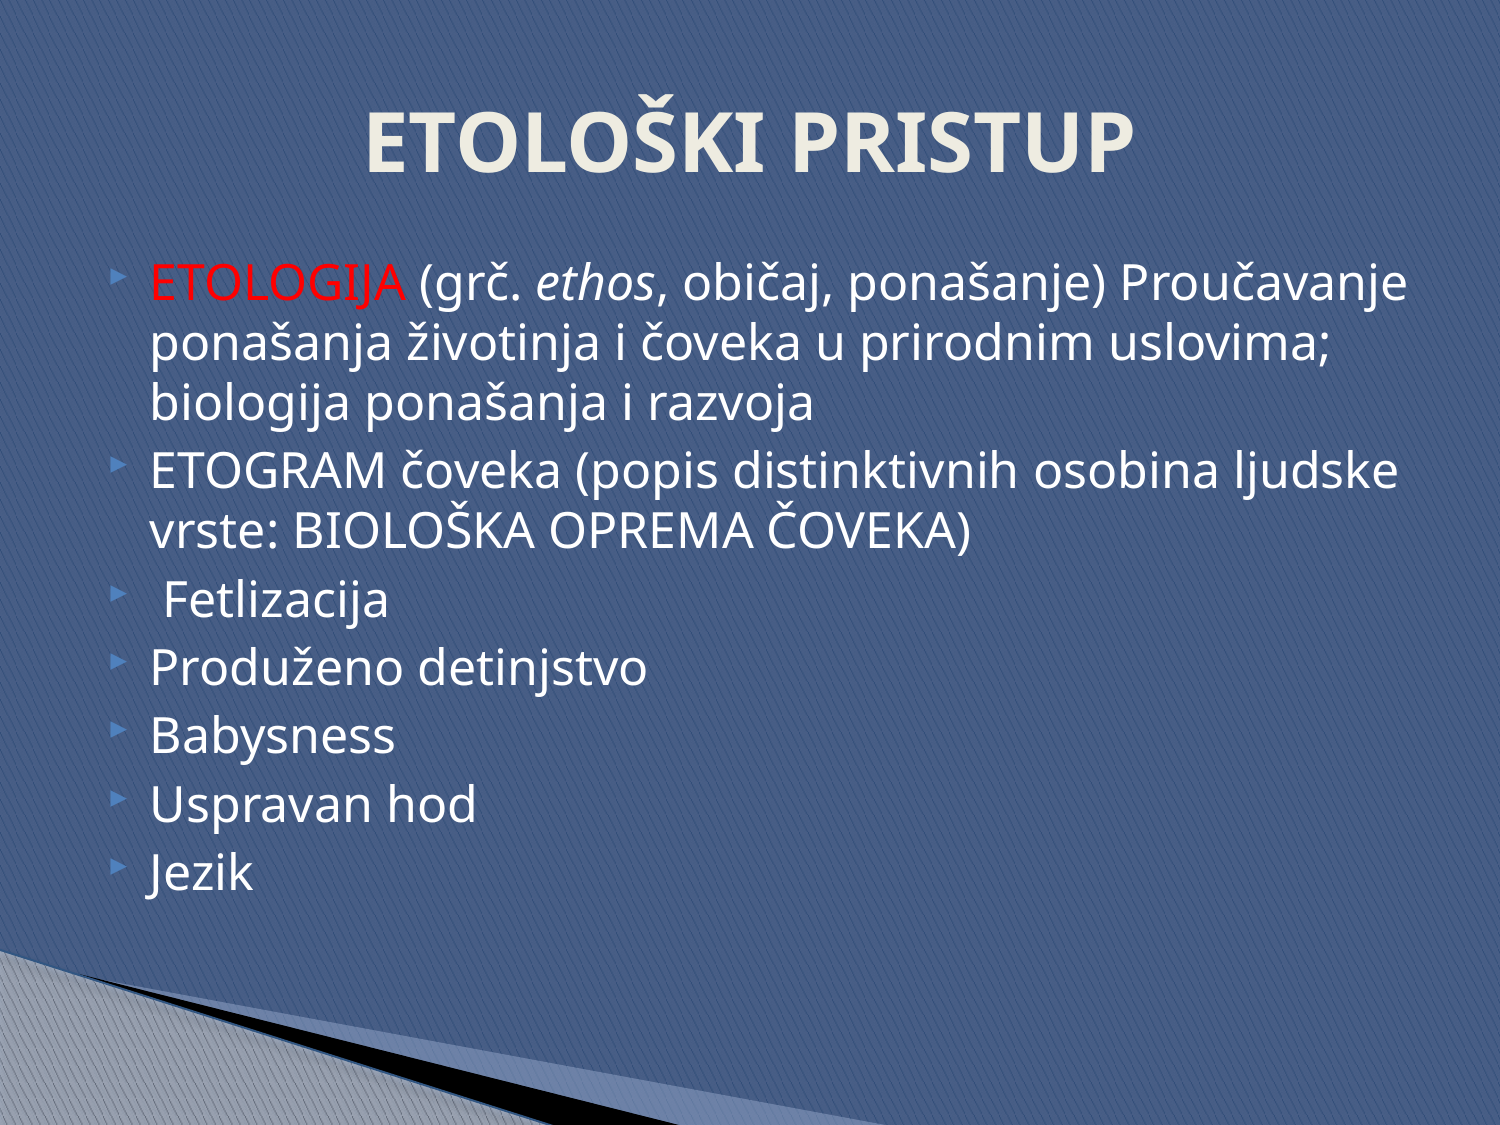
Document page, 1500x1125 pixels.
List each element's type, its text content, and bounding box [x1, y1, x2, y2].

list ETOLOGIJA (grč. ethos, običaj, ponašanje) Proučavanje ponašanja životinja i čoveka u prirodnim uslovima; biologija ponašanja i razvoja ETOGRAM čoveka (popis distinktivnih osobina ljudske vrste: BIOLOŠKA OPREMA ČOVEKA) Fetlizacija Produženo detinjstvo Babysness Uspravan hod Jezik [75, 243, 1425, 986]
title ETOLOŠKI PRISTUP [75, 45, 1425, 233]
